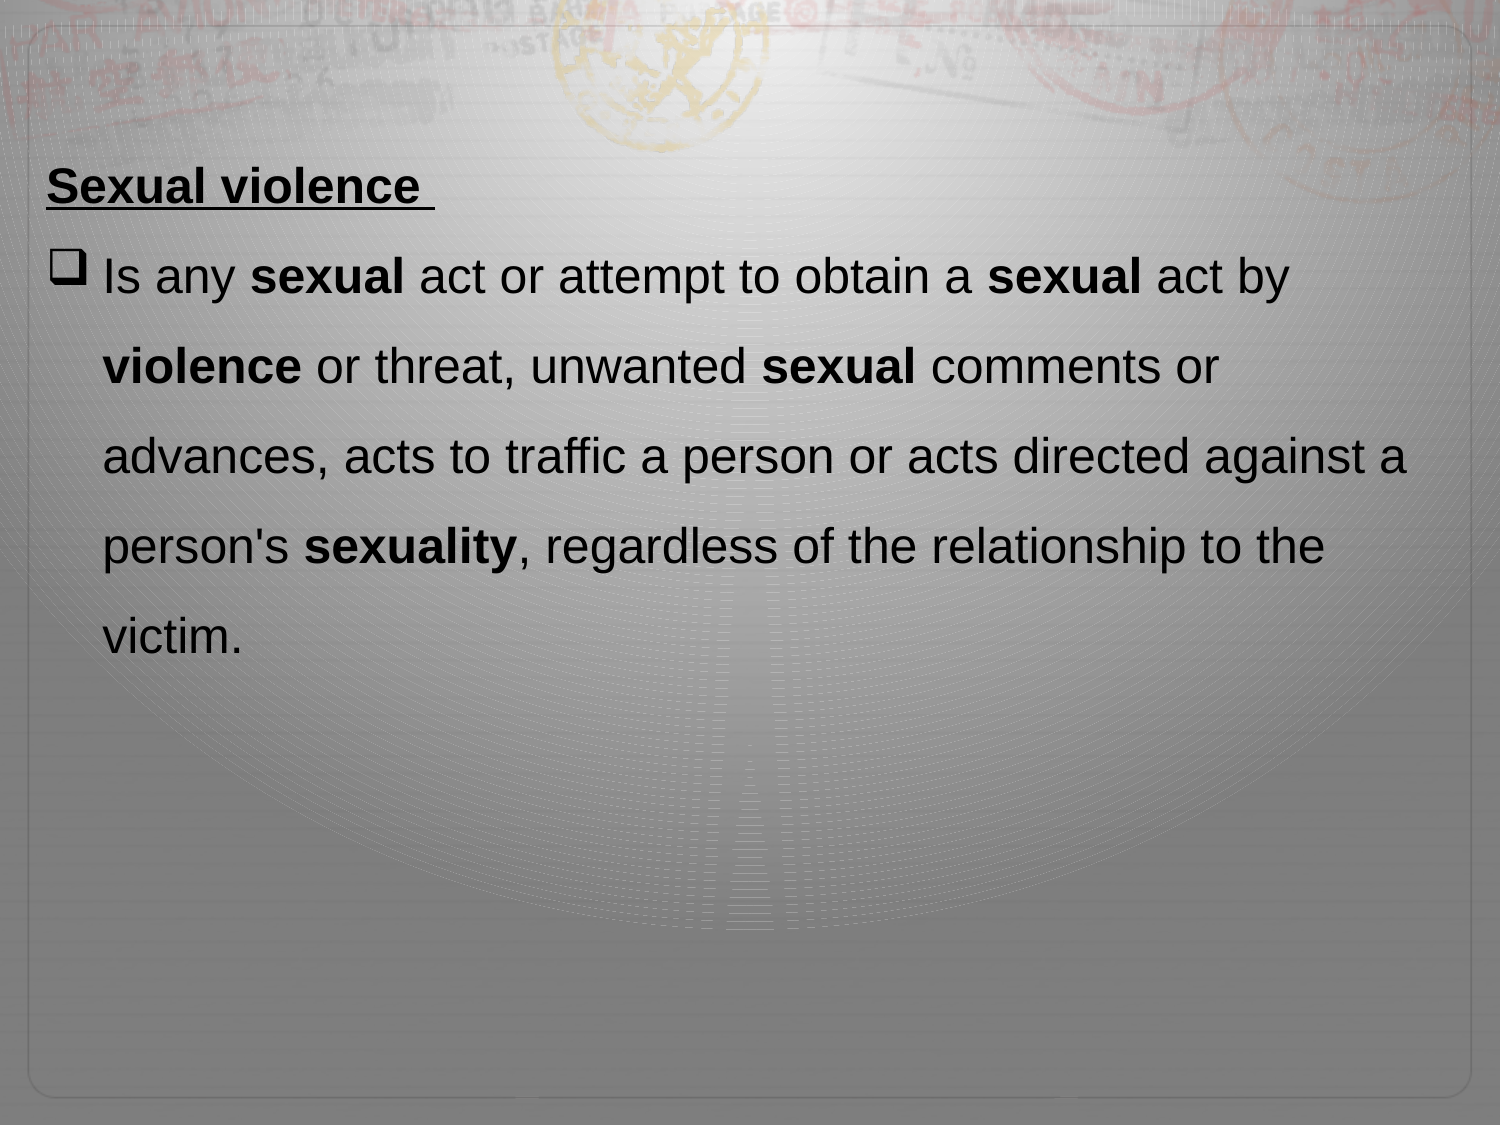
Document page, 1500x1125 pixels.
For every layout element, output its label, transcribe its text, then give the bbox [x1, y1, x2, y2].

picture [0, 0, 1500, 1125]
text_box Sexual violence Is any sexual act or attempt to obtain a sexual act by violence or threat, unwanted sexual comments or advances, acts to traffic a person or acts directed against a person's sexuality, regardless of the relationship to the victim. [31, 116, 1425, 672]
